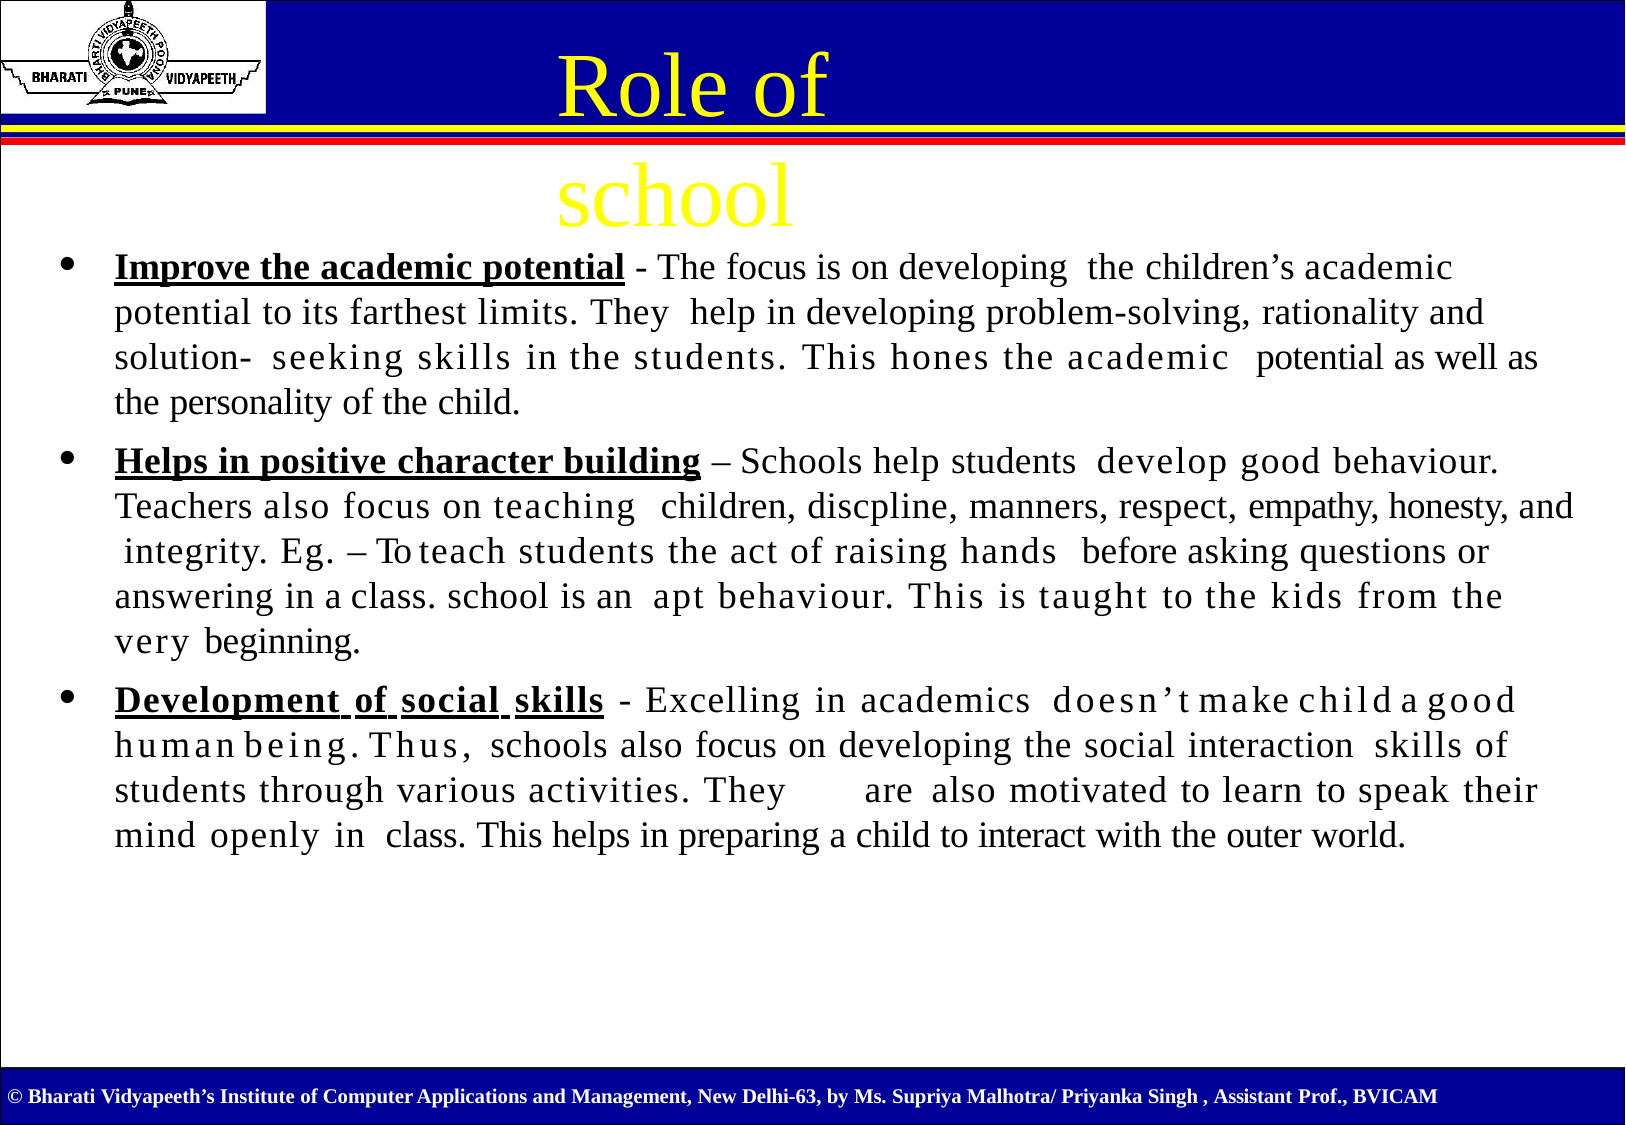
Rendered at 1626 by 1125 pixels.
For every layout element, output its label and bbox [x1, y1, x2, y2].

text_box [0, 0, 1625, 1065]
text_box [0, 1067, 1625, 1125]
picture [0, 0, 261, 106]
